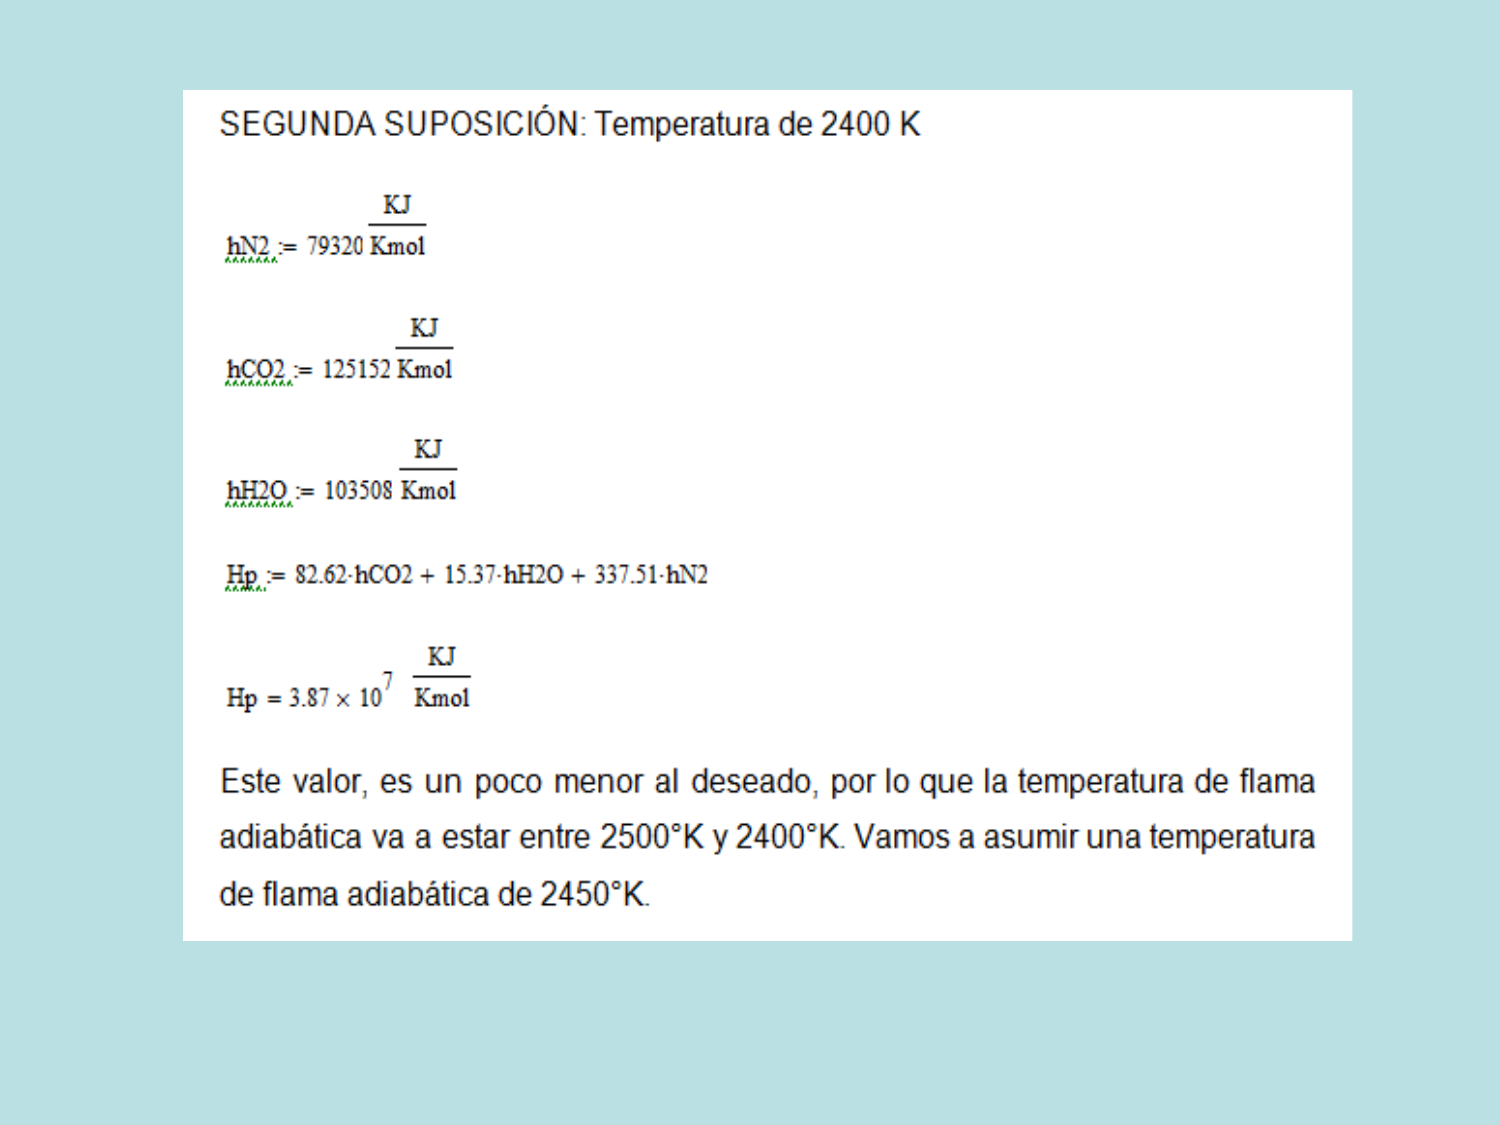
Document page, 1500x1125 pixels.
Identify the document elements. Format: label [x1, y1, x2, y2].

list [182, 89, 1353, 941]
